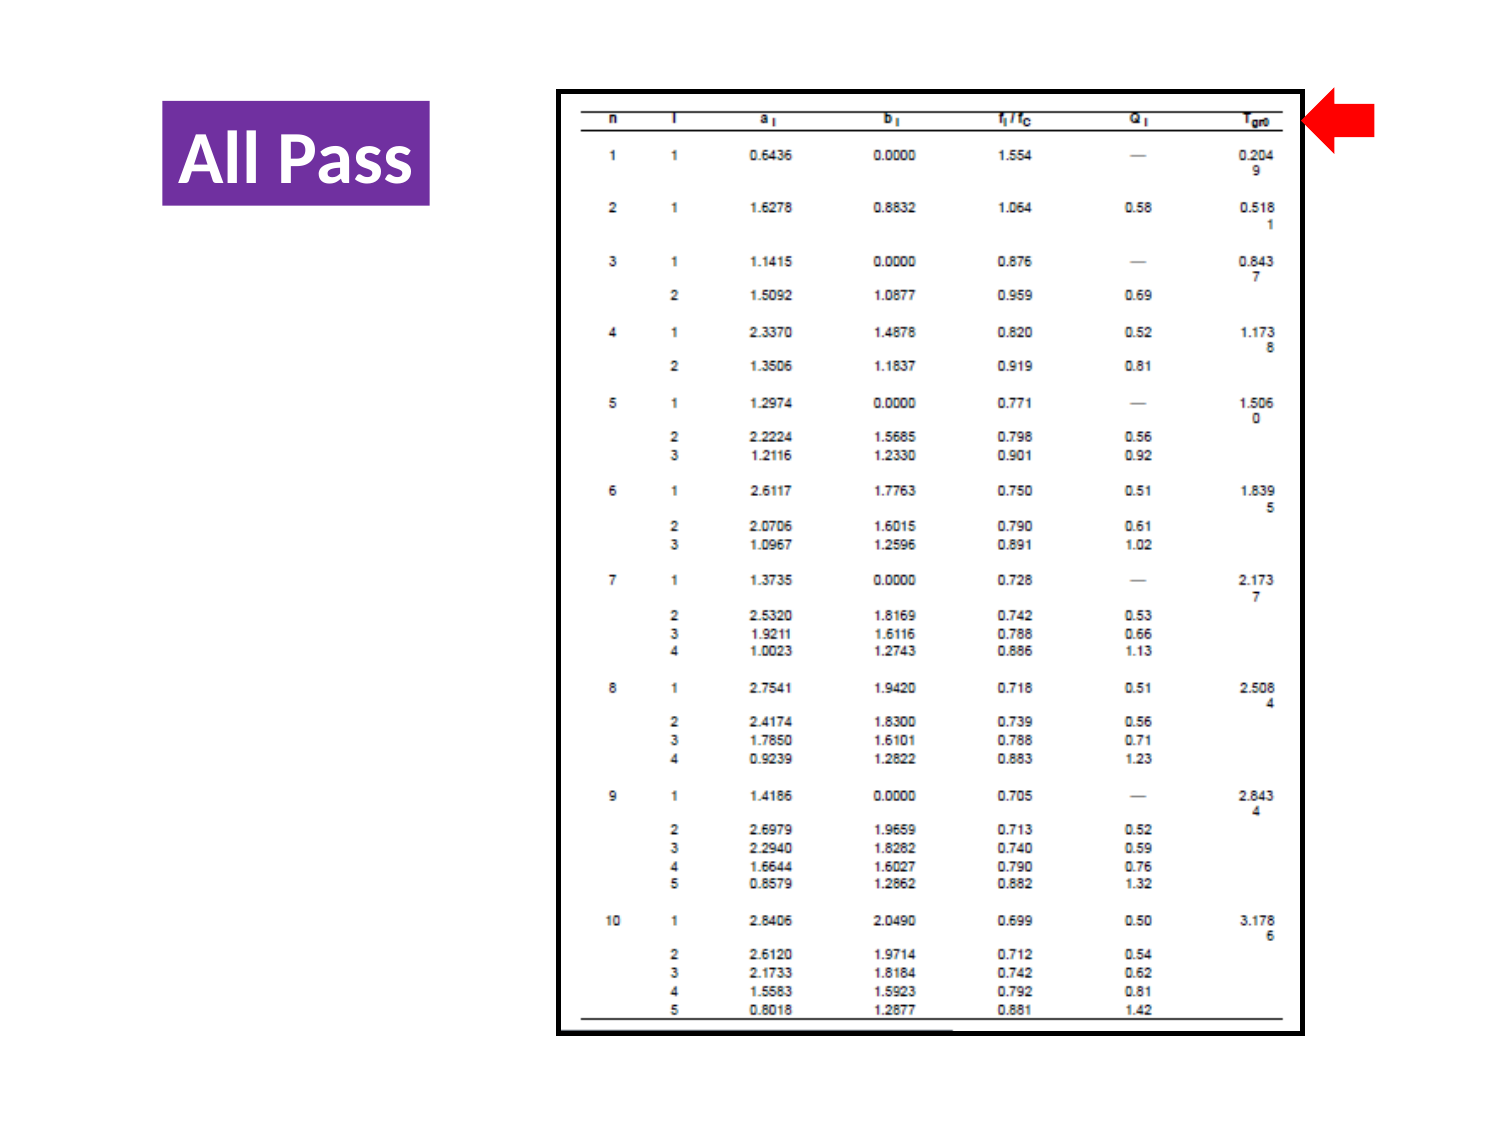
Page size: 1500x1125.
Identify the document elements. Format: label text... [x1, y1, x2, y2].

text_box [1304, 85, 1377, 156]
picture [560, 93, 1301, 1032]
text_box All Pass [162, 100, 430, 206]
